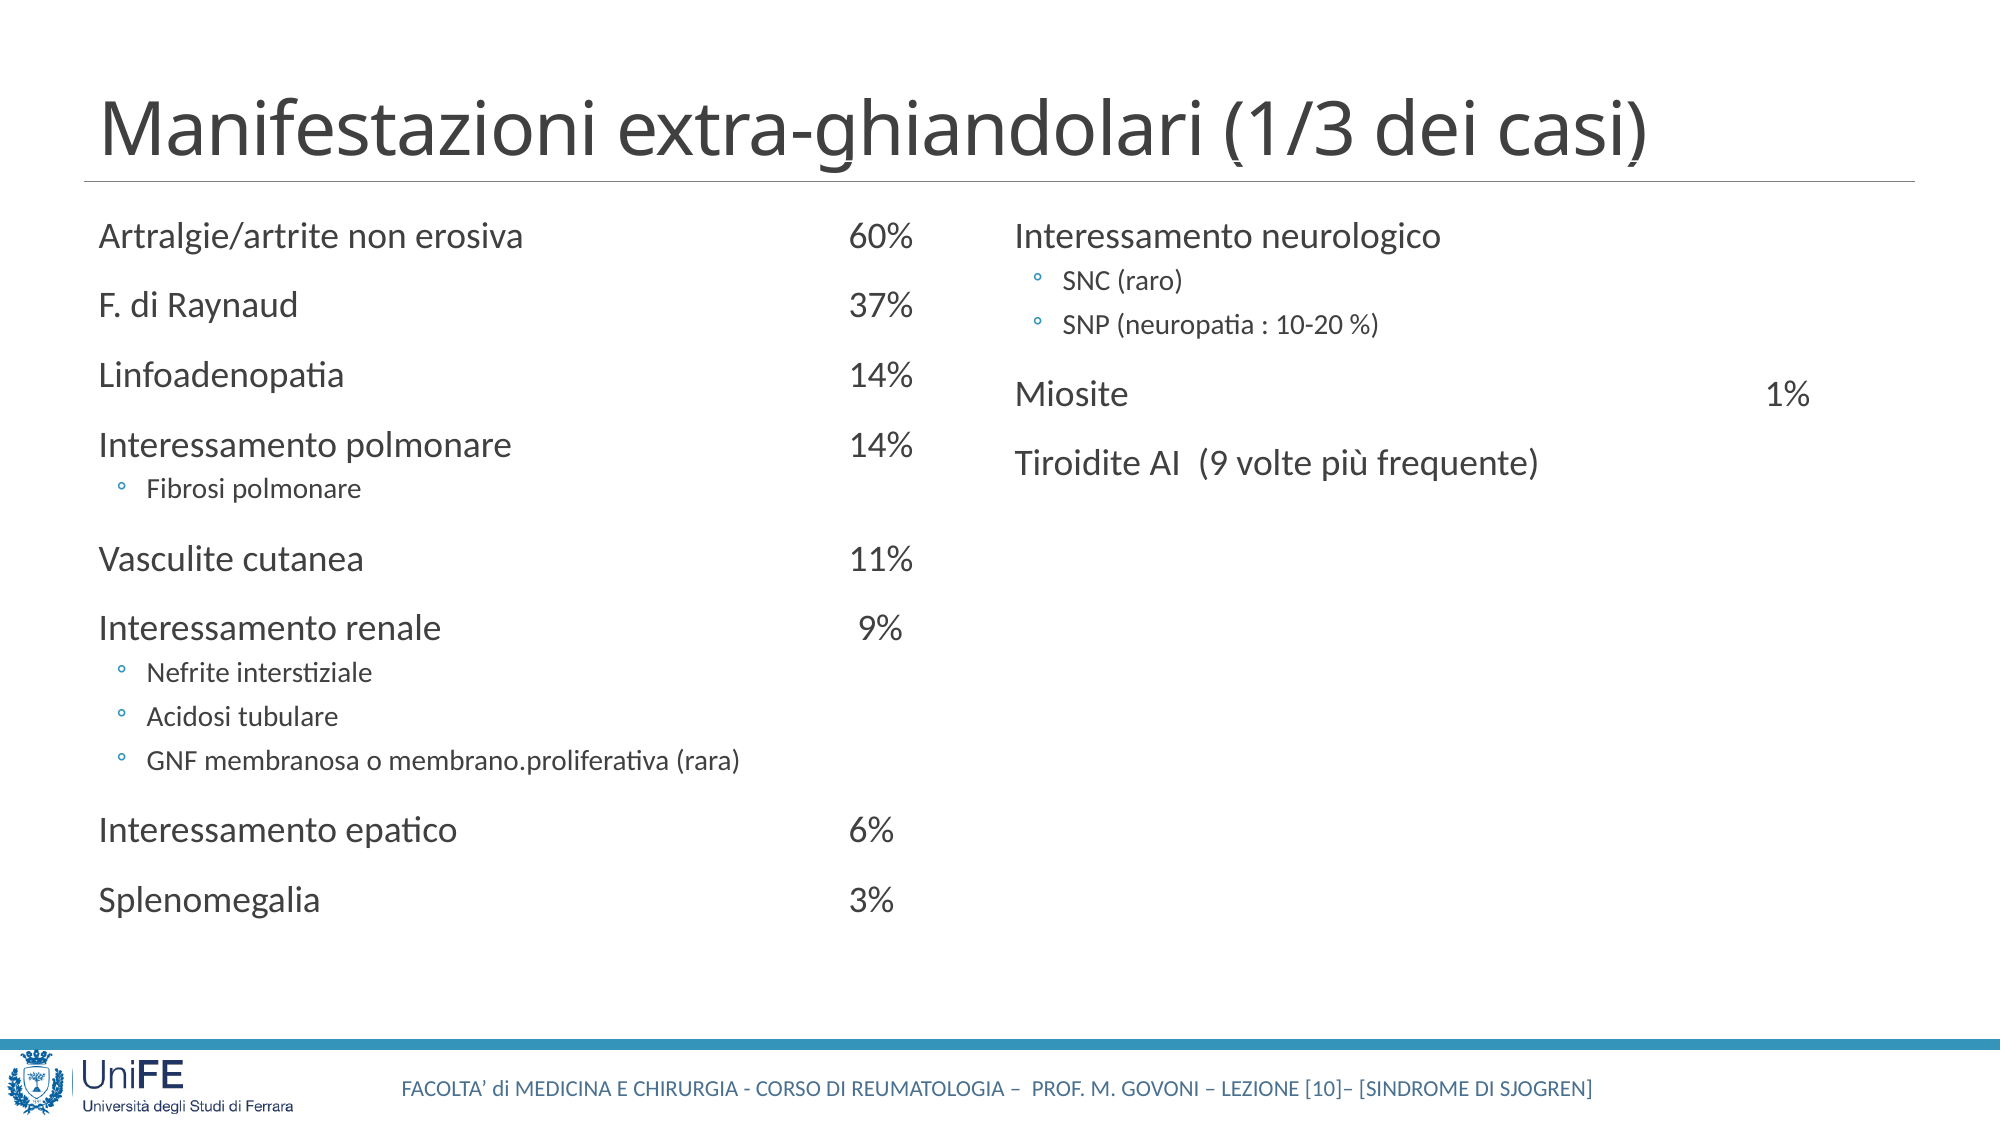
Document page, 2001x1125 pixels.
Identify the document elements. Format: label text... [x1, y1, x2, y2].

title Manifestazioni extra-ghiandolari (1/3 dei casi) [83, 47, 1916, 179]
picture [83, 1060, 293, 1114]
list Artralgie/artrite non erosiva 60% F. di Raynaud 37% Linfoadenopatia 14% Interessamento polmonare 14% Fibrosi polmonare Vasculite cutanea 11% Interessamento renale 9% Nefrite interstiziale Acidosi tubulare GNF membranosa o membrano.proliferativa (rara) Interessamento epatico 6% Splenomegalia 3% Interessamento neurologico SNC (raro) SNP (neuropatia : 10-20 %) Miosite 1% Tiroidite AI (9 volte più frequente) [83, 208, 1916, 963]
